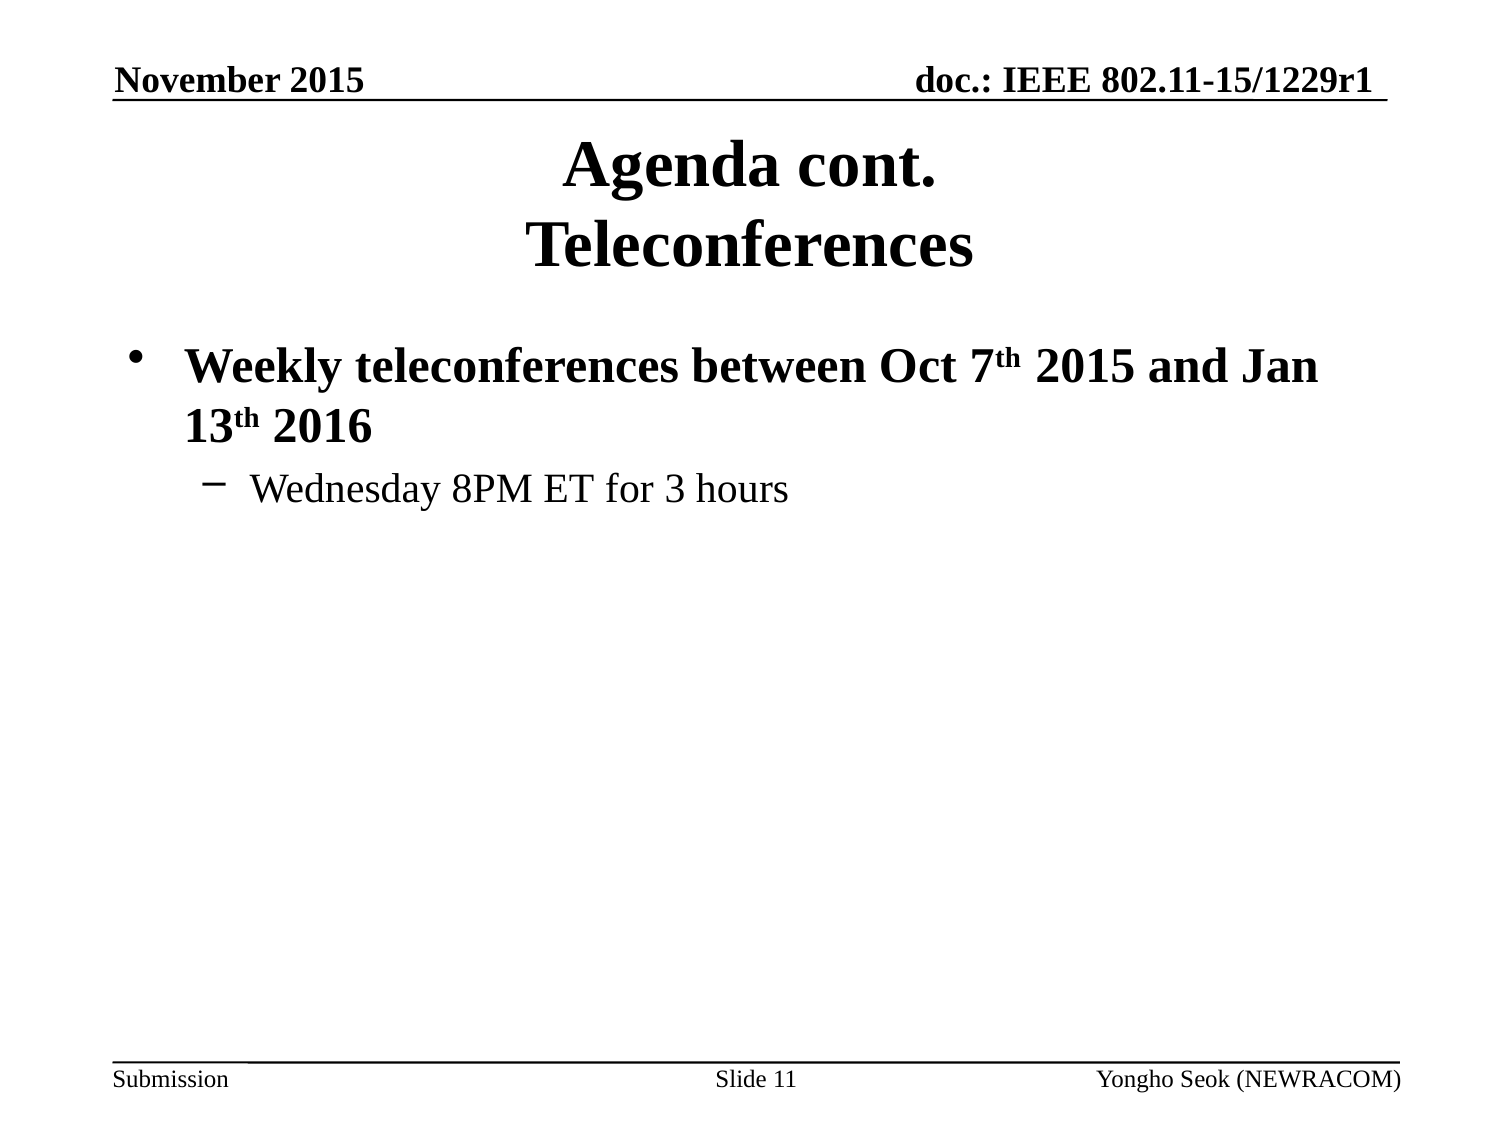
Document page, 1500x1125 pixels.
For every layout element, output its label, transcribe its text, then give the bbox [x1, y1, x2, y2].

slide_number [114, 54, 368, 101]
footer Yongho Seok (NEWRACOM) [1088, 1061, 1402, 1093]
title Agenda cont. Teleconferences [112, 112, 1388, 288]
list Weekly teleconferences between Oct 7th 2015 and Jan 13th 2016 Wednesday 8PM ET for 3 hours [112, 324, 1388, 1001]
slide_number Slide 11 [712, 1061, 800, 1093]
